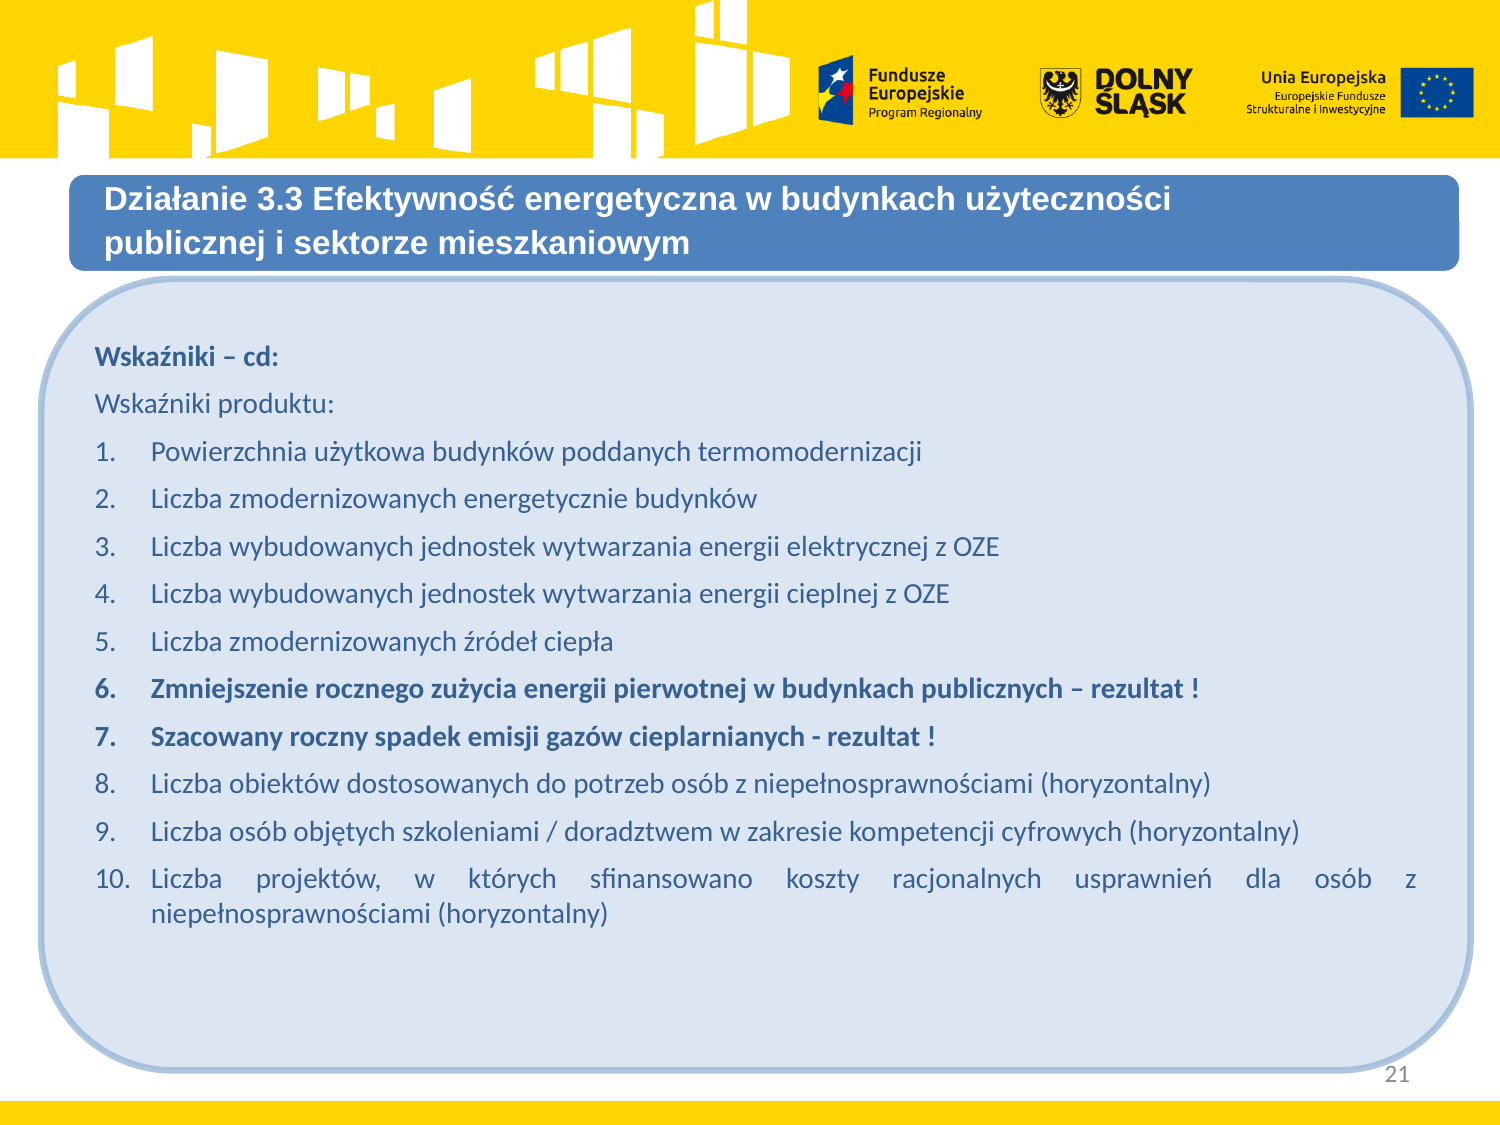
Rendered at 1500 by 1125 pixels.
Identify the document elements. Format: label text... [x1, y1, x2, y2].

picture [0, 0, 1500, 1125]
text_box Wskaźniki – cd: Wskaźniki produktu: Powierzchnia użytkowa budynków poddanych termomodernizacji Liczba zmodernizowanych energetycznie budynków Liczba wybudowanych jednostek wytwarzania energii elektrycznej z OZE Liczba wybudowanych jednostek wytwarzania energii cieplnej z OZE Liczba zmodernizowanych źródeł ciepła Zmniejszenie rocznego zużycia energii pierwotnej w budynkach publicznych – rezultat ! Szacowany roczny spadek emisji gazów cieplarnianych - rezultat ! Liczba obiektów dostosowanych do potrzeb osób z niepełnosprawnościami (horyzontalny) Liczba osób objętych szkoleniami / doradztwem w zakresie kompetencji cyfrowych (horyzontalny) Liczba projektów, w których sfinansowano koszty racjonalnych usprawnień dla osób z niepełnosprawnościami (horyzontalny) [37, 939, 1474, 1074]
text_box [64, 160, 1462, 280]
slide_number 21 [1074, 1044, 1425, 1103]
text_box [17, 160, 1493, 930]
